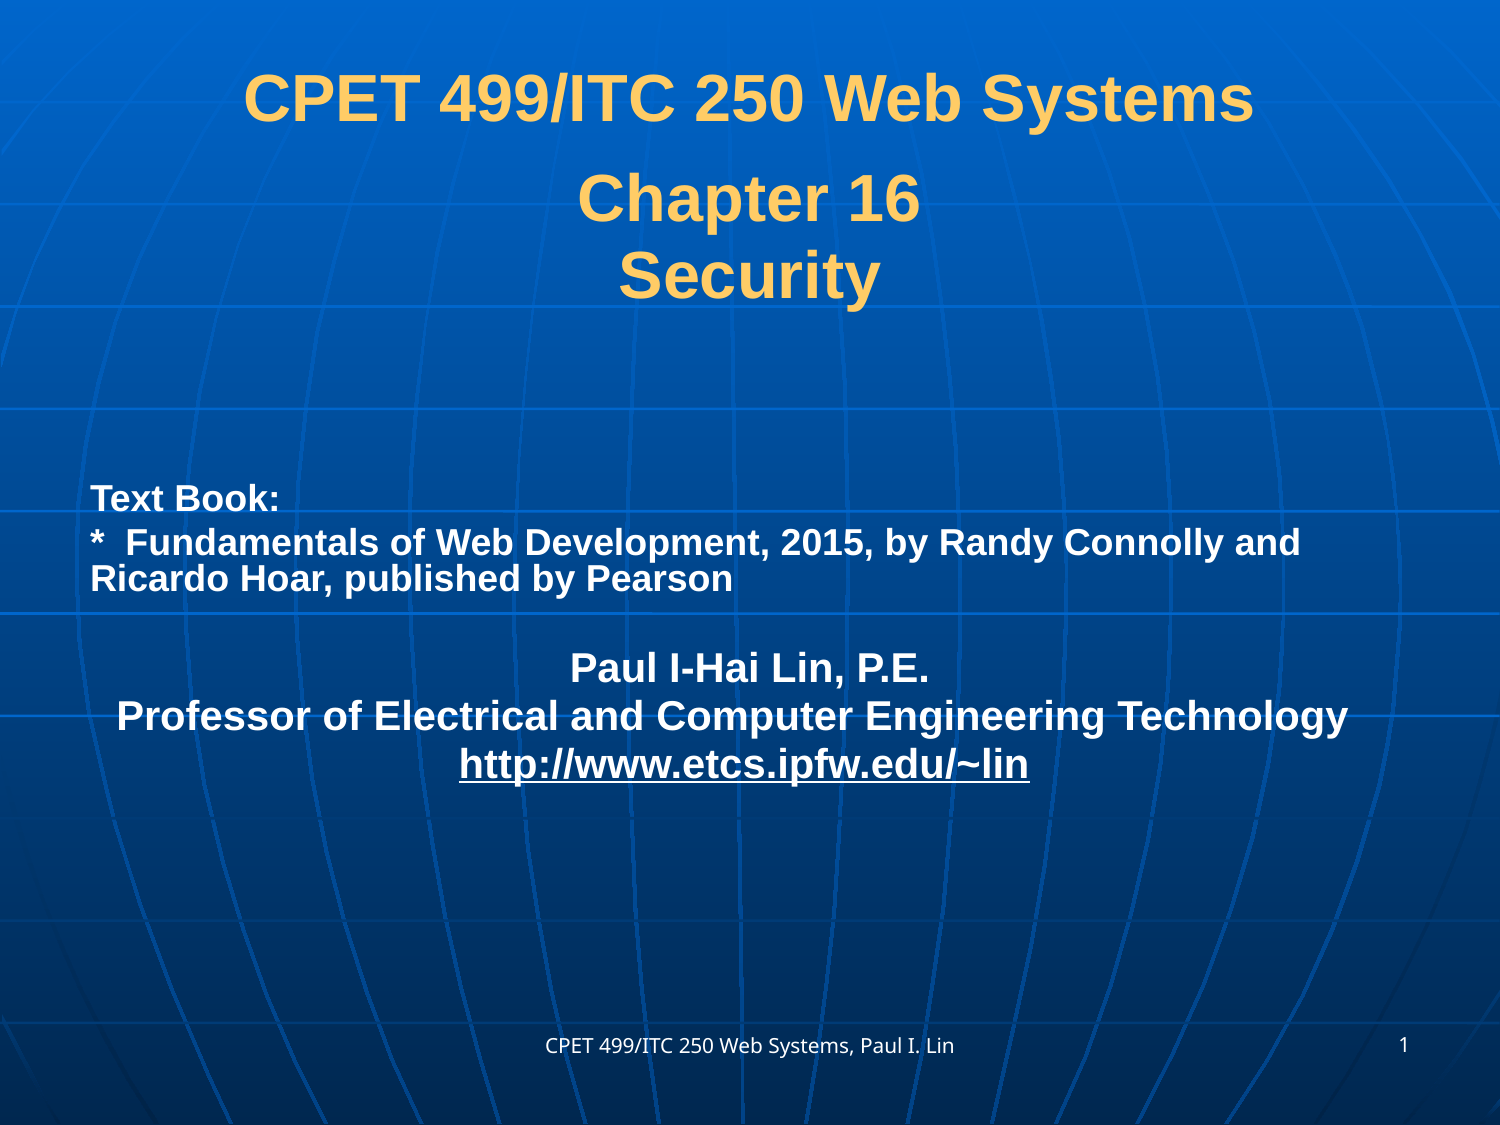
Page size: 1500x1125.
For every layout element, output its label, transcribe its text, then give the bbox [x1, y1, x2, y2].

slide_number 1 [1074, 1023, 1426, 1100]
list Chapter 16 Security Text Book: * Fundamentals of Web Development, 2015, by Randy Connolly and Ricardo Hoar, published by Pearson Paul I-Hai Lin, P.E. Professor of Electrical and Computer Engineering Technology http://www.etcs.ipfw.edu/~lin [74, 162, 1426, 1006]
footer CPET 499/ITC 250 Web Systems, Paul I. Lin [512, 1024, 988, 1101]
title CPET 499/ITC 250 Web Systems [37, 45, 1463, 144]
